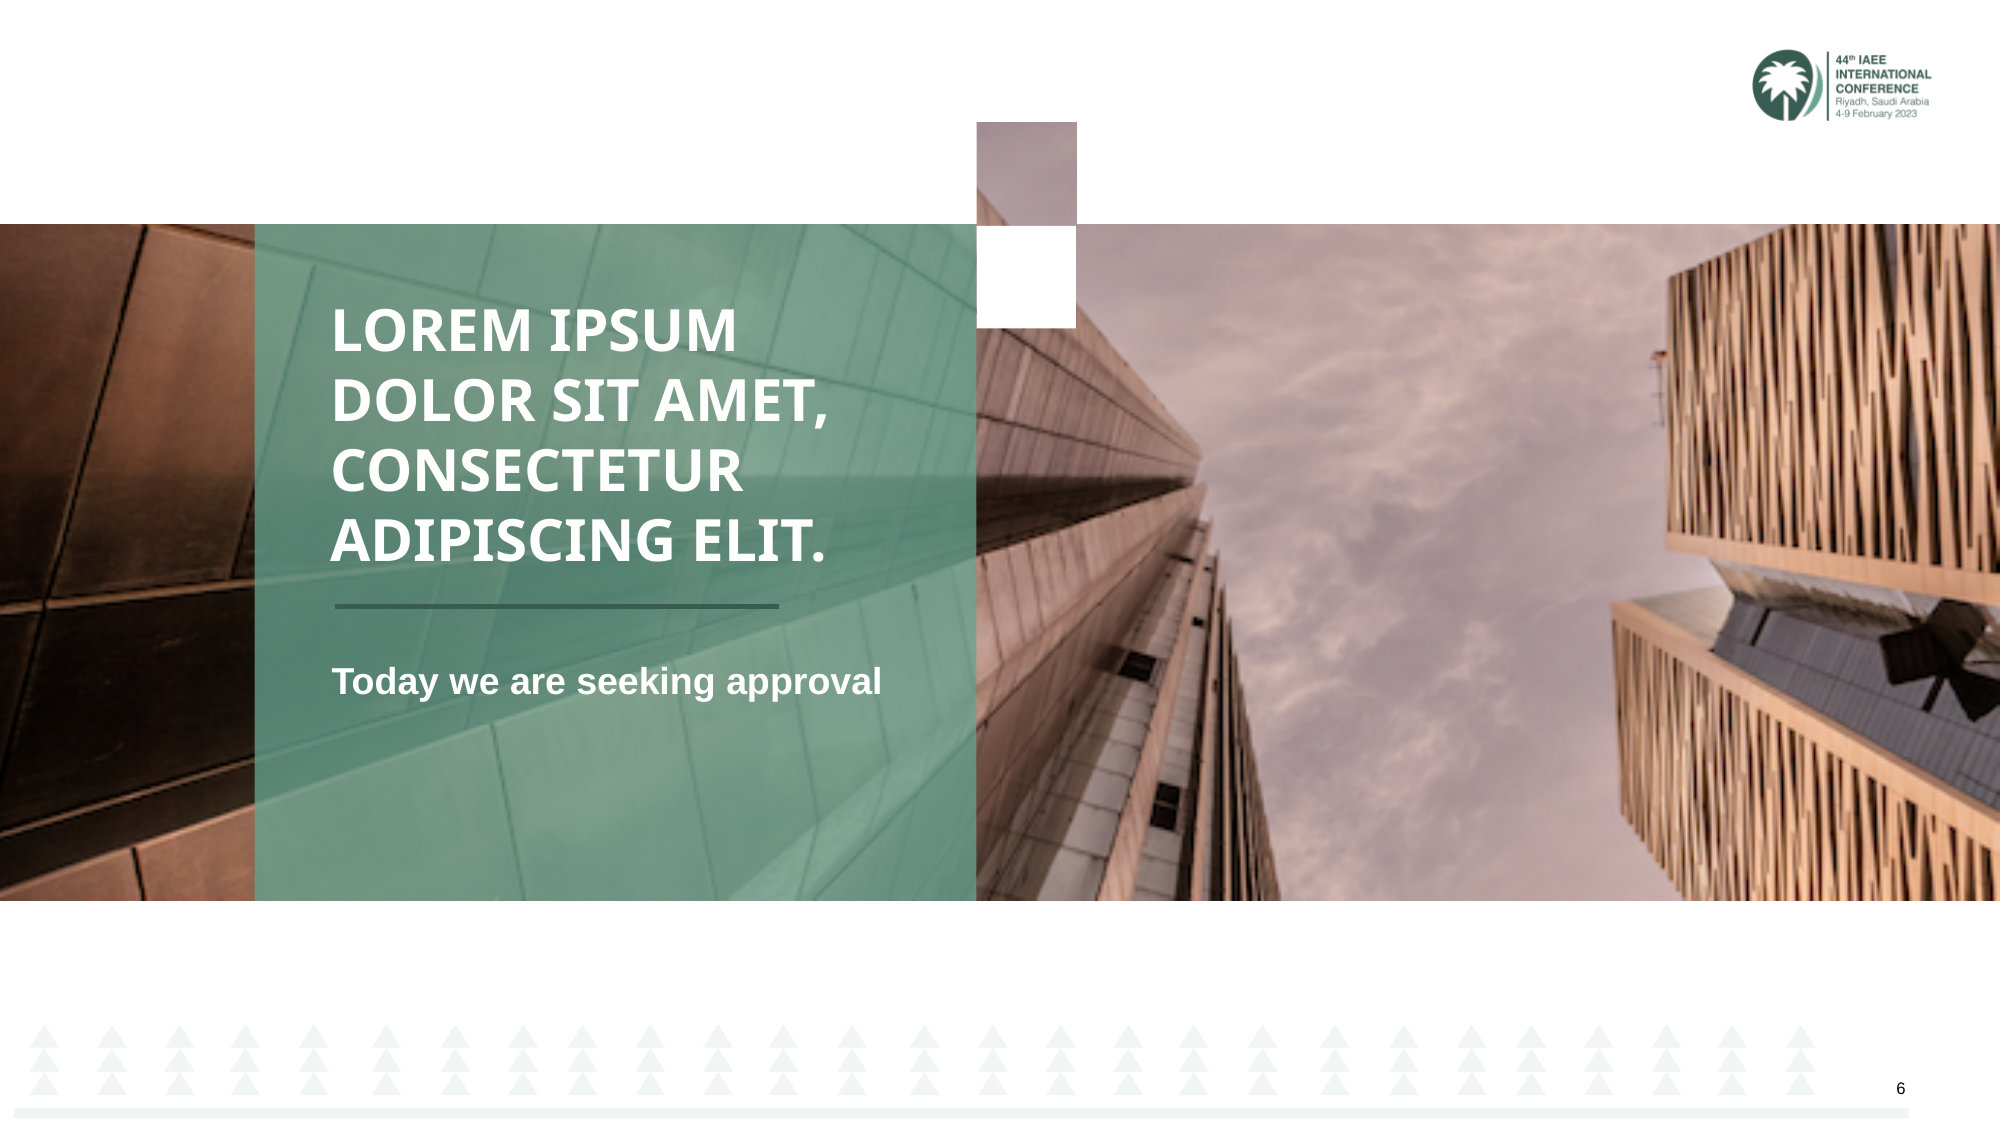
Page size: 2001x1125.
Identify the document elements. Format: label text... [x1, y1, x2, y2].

picture [0, 0, 2001, 1125]
text_box 6 [1881, 1070, 1917, 1106]
